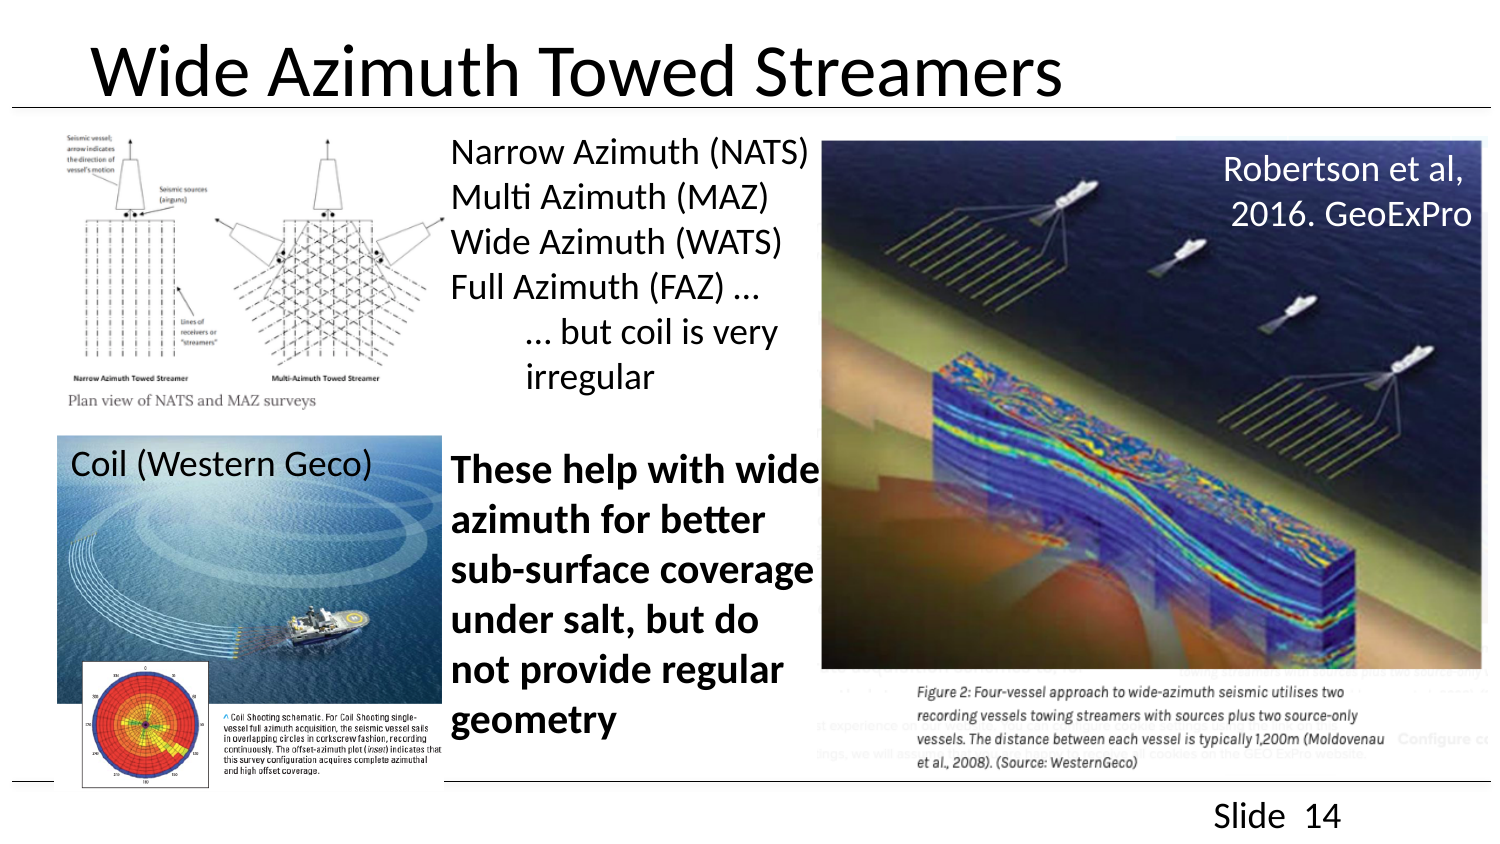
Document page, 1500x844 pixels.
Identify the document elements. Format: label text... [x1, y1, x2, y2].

text_box Narrow Azimuth (NATS) Multi Azimuth (MAZ) Wide Azimuth (WATS) Full Azimuth (FAZ) … … but coil is very irregular These help with wide azimuth for better sub-surface coverage under salt, but do not provide regular geometry [435, 119, 839, 750]
picture [53, 122, 468, 791]
picture [817, 136, 1488, 776]
title Wide Azimuth Towed Streamers [75, 33, 1425, 99]
